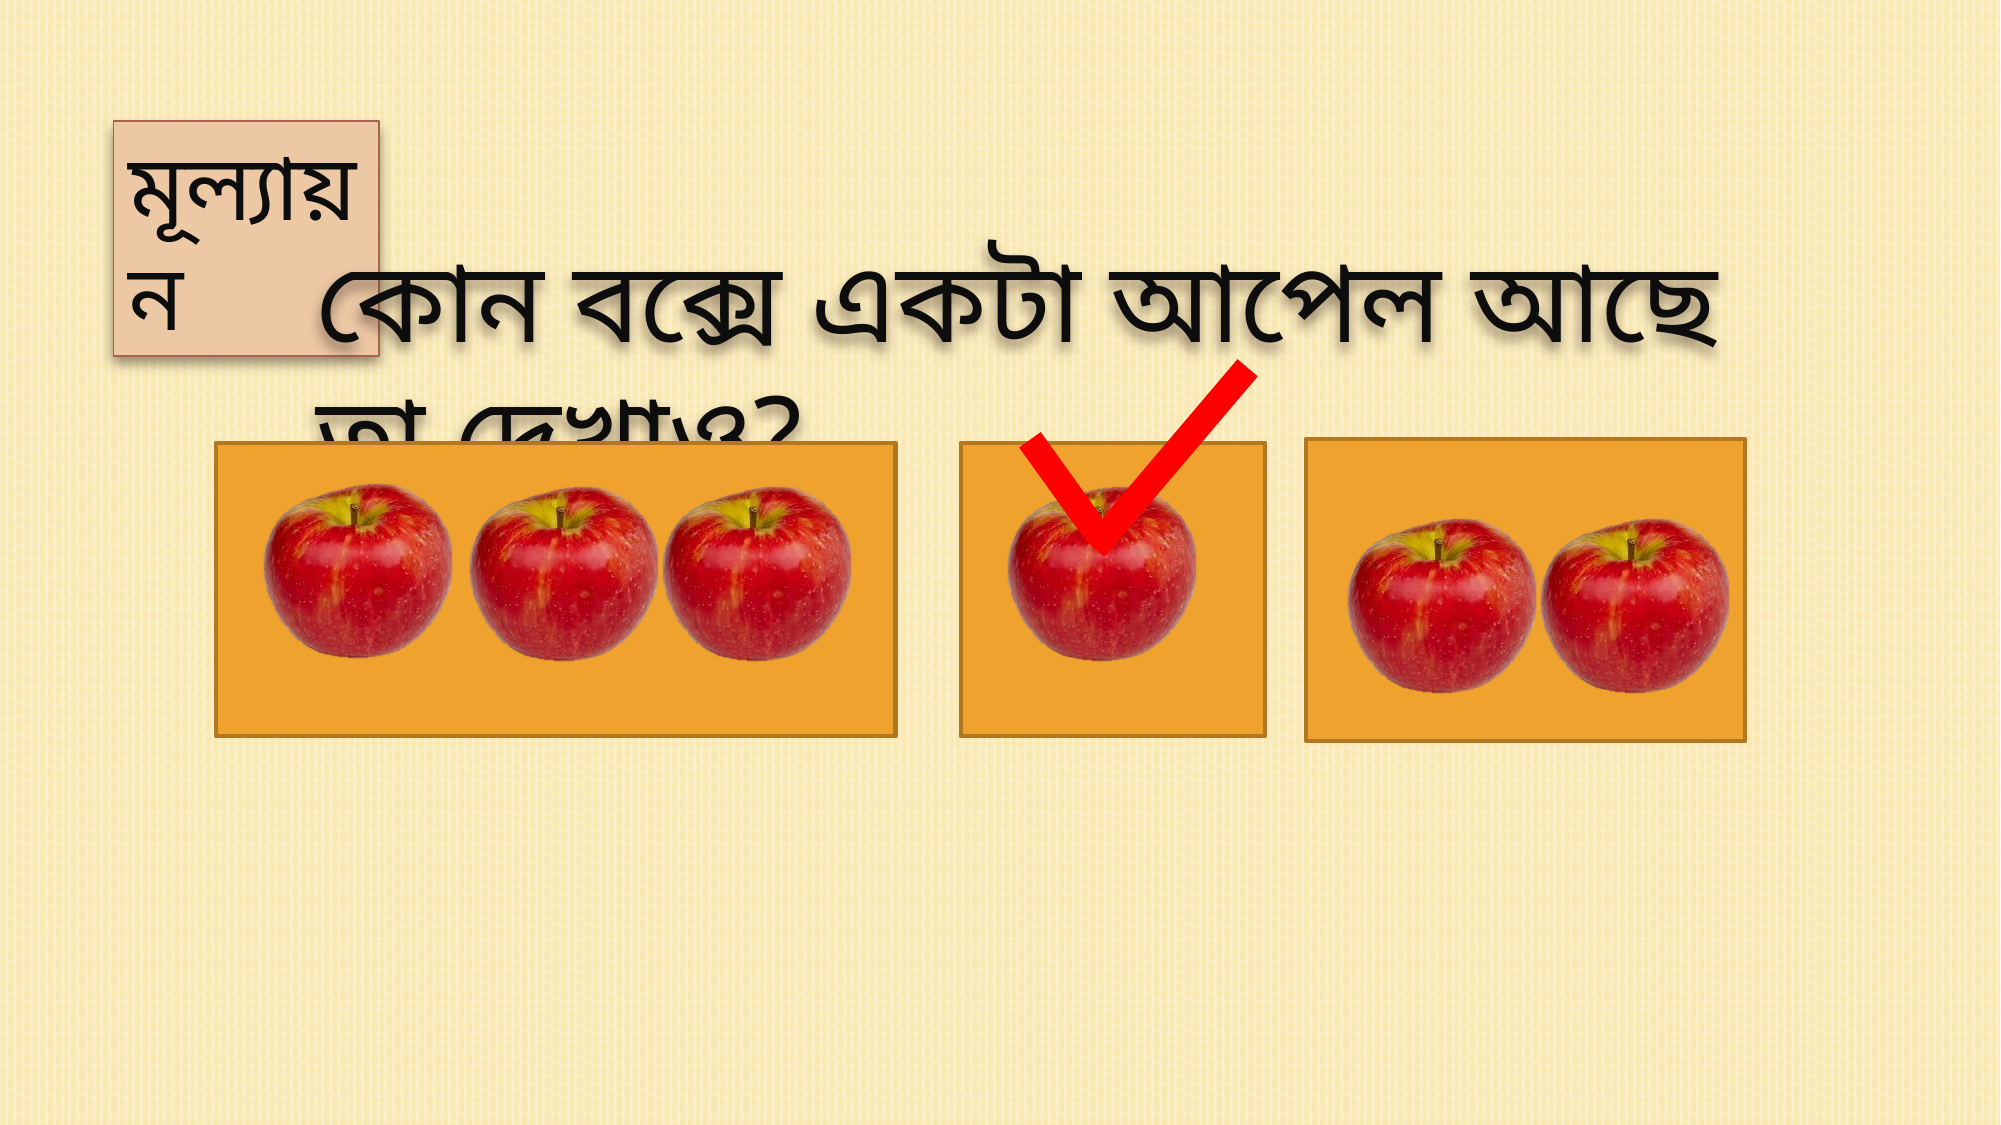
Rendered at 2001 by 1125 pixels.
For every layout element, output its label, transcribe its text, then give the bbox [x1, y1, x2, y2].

text_box মূল্যায়ন [113, 120, 380, 357]
text_box [1304, 437, 1747, 743]
picture [1331, 505, 1746, 704]
text_box [959, 441, 1267, 738]
picture [247, 470, 868, 672]
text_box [1029, 367, 1248, 549]
text_box [214, 441, 898, 738]
picture [992, 472, 1213, 672]
text_box কোন বক্সে একটা আপেল আছে তা দেখাও? [301, 222, 1826, 509]
